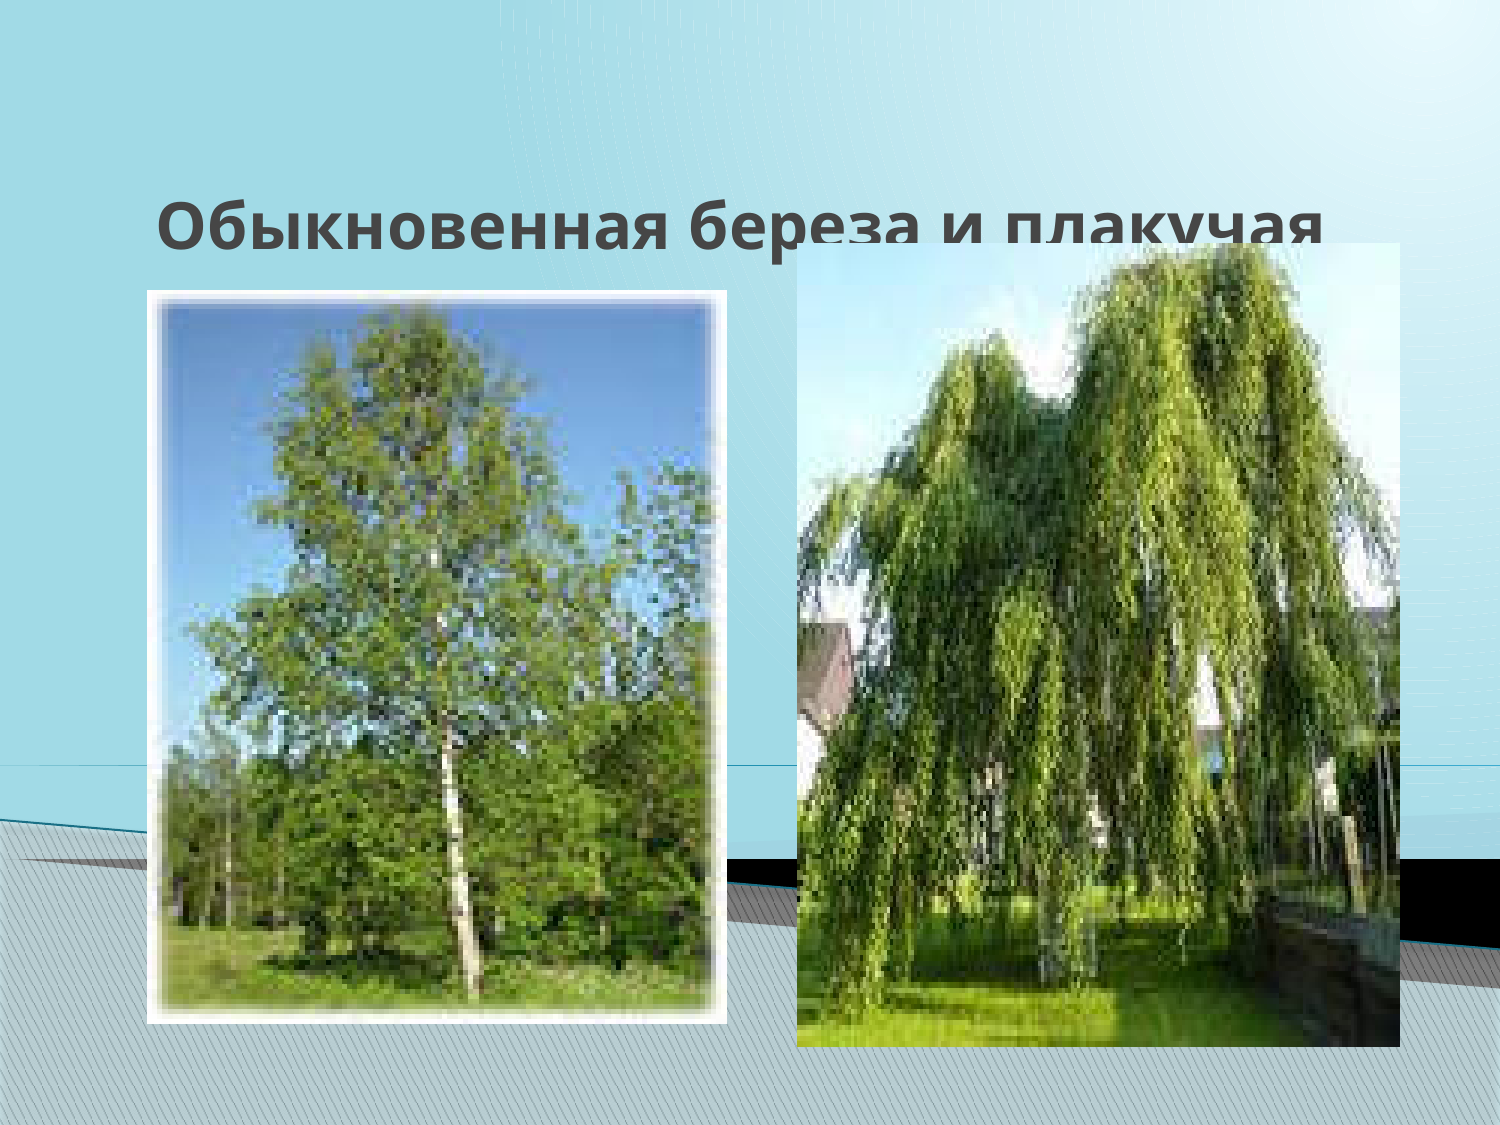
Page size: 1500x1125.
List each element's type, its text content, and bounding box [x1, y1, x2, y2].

title Обыкновенная береза и плакучая [112, 117, 1388, 270]
picture [0, 243, 1500, 1047]
